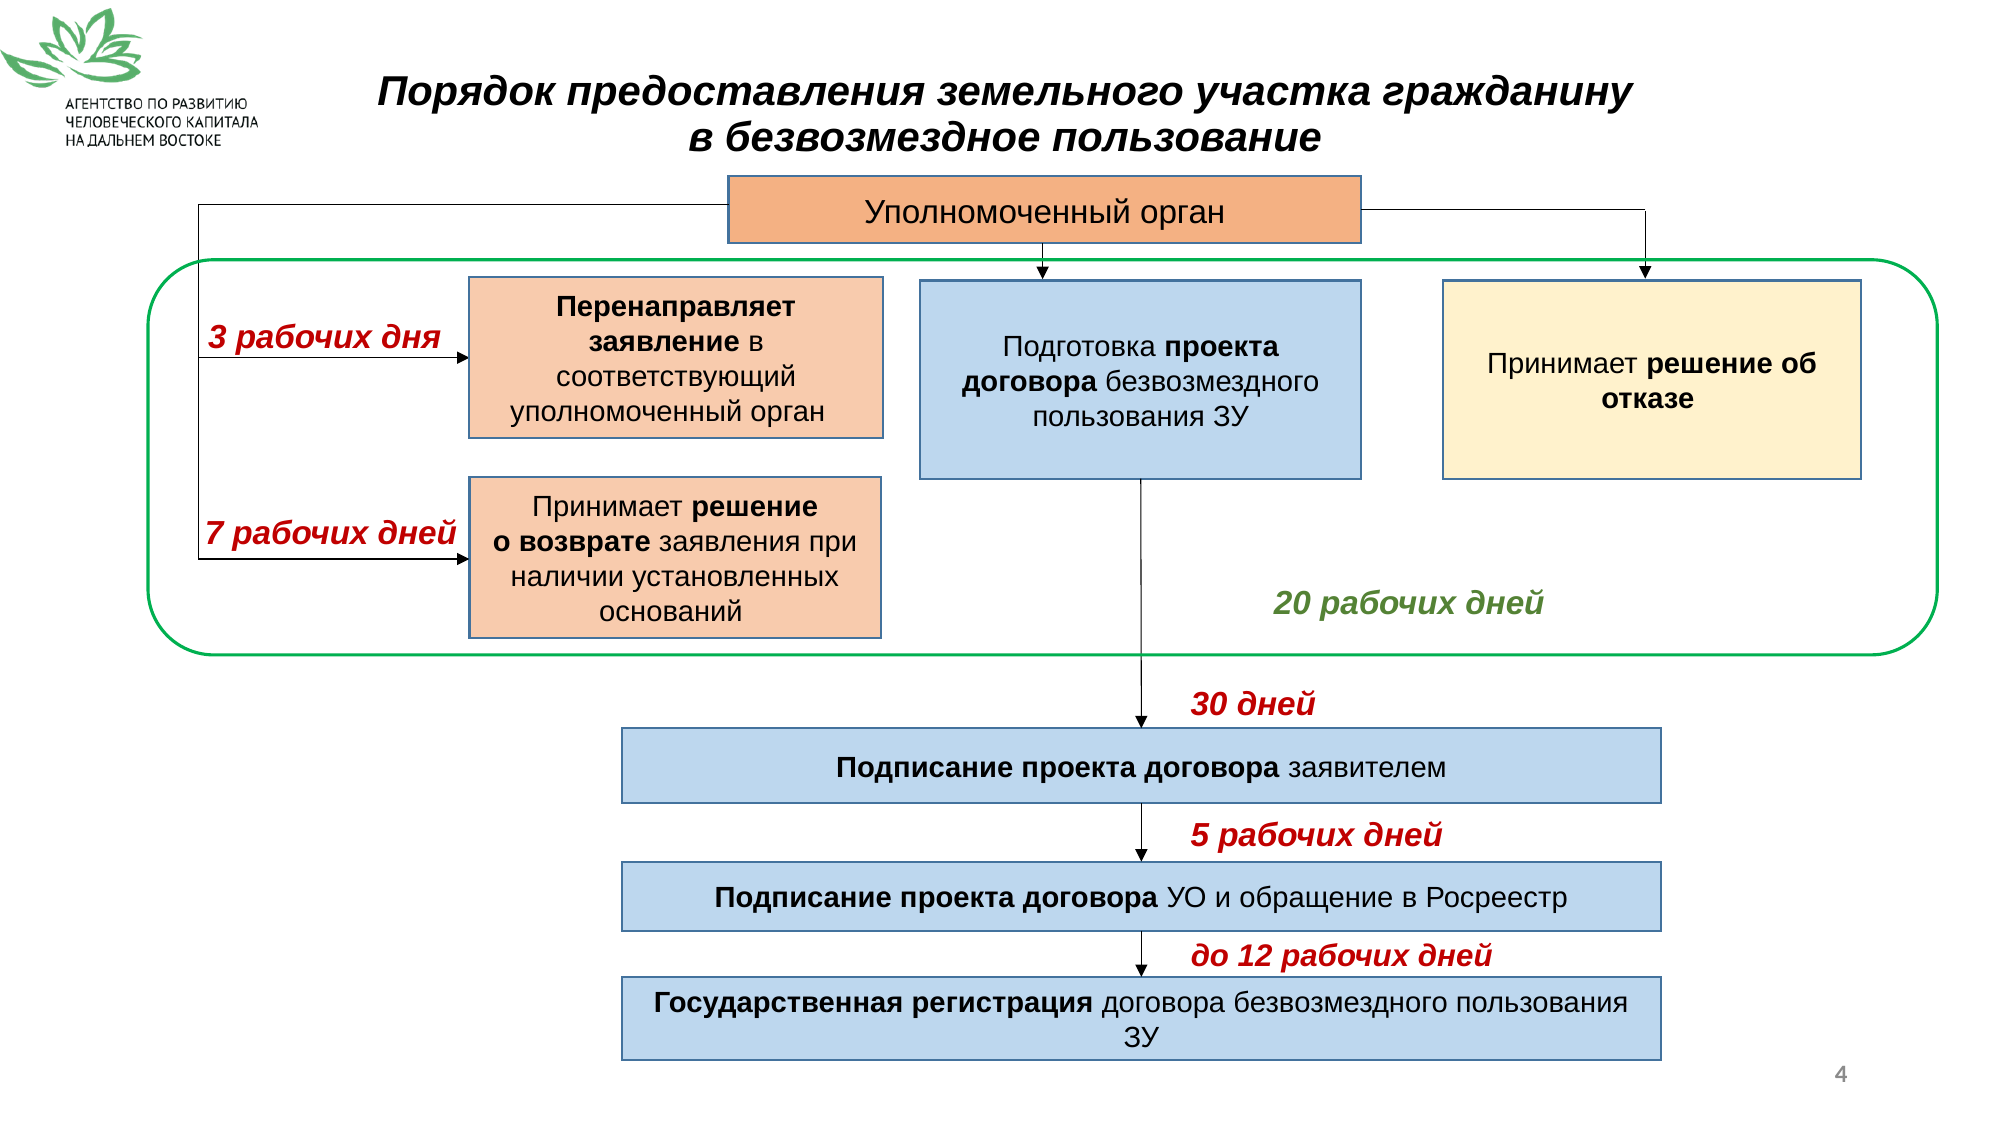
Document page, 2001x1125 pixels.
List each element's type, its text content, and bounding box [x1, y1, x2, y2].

picture [0, 8, 258, 147]
text_box [146, 258, 1939, 656]
text_box Государственная регистрация договора безвозмездного пользования ЗУ [621, 976, 1662, 1061]
text_box 5 рабочих дней [1175, 806, 1483, 861]
text_box Подписание проекта договора УО и обращение в Росреестр [621, 861, 1662, 932]
text_box 30 дней [1175, 674, 1483, 730]
text_box Уполномоченный орган [727, 175, 1362, 244]
text_box до 12 рабочих дней [1176, 927, 1516, 980]
text_box Подписание проекта договора заявителем [621, 727, 1662, 804]
slide_number 4 [1412, 1042, 1863, 1103]
text_box Порядок предоставления земельного участка гражданину в безвозмездное пользование [147, 68, 1863, 160]
